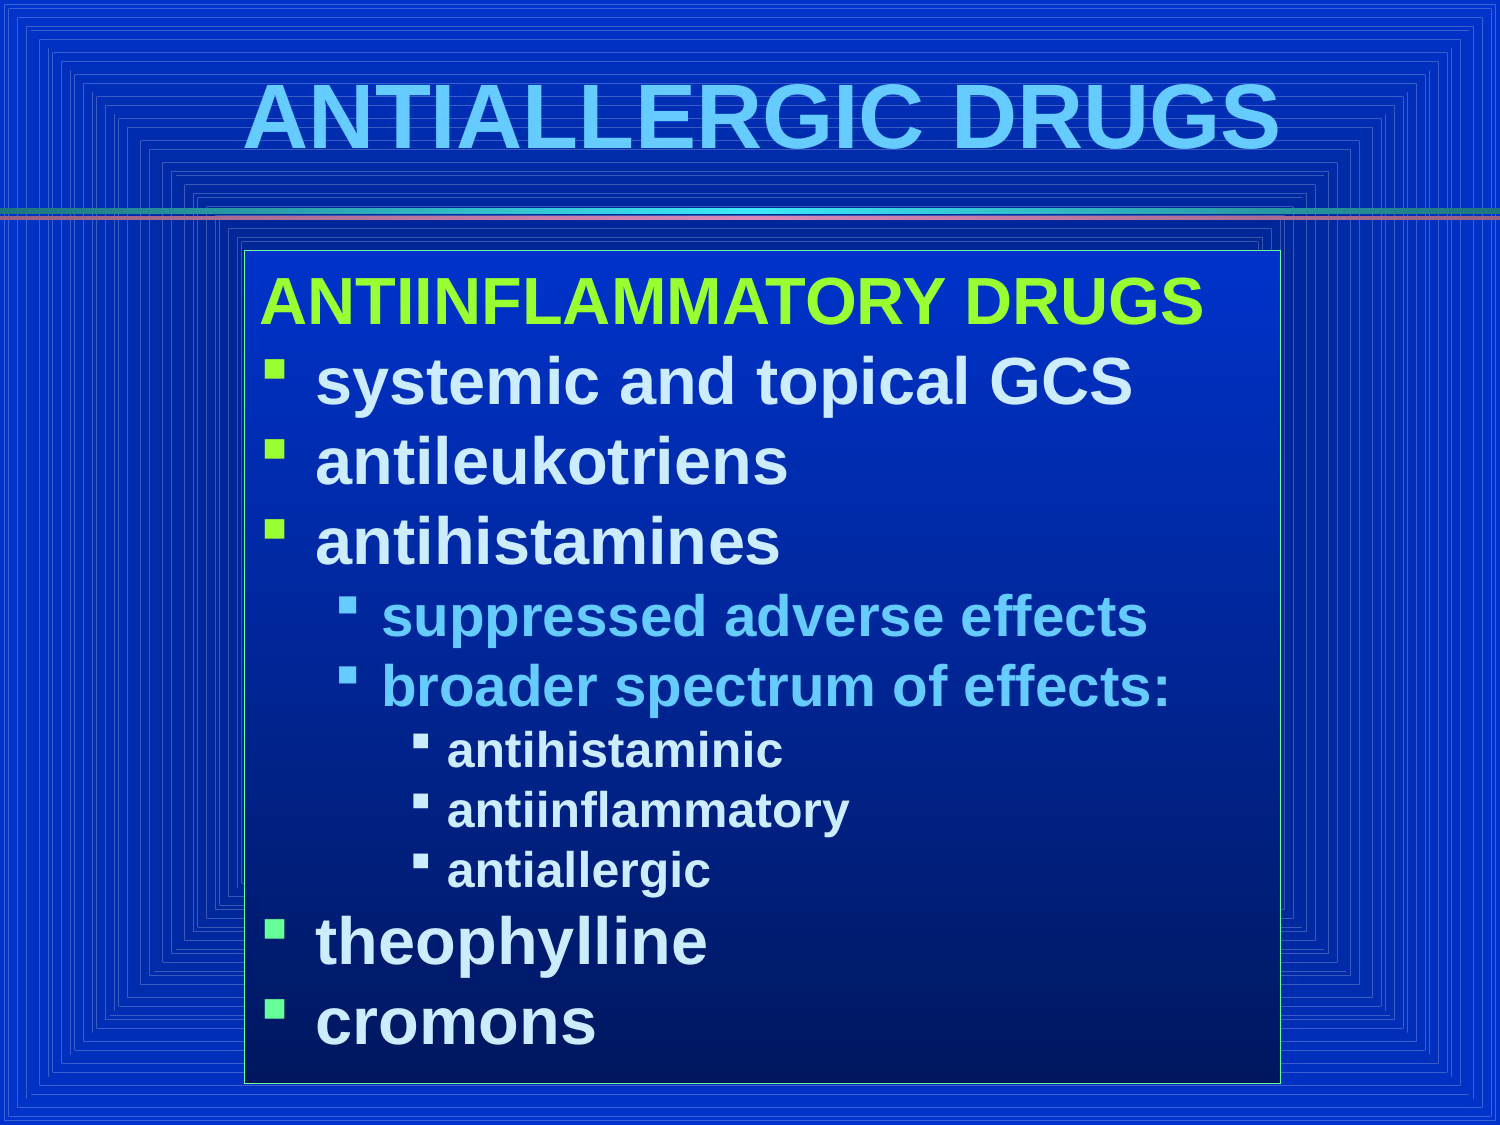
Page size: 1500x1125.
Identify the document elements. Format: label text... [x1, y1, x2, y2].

title ANTIALLERGIC DRUGS [125, 42, 1400, 181]
list ANTIINFLAMMATORY DRUGS systemic and topical GCS antileukotriens antihistamines suppressed adverse effects broader spectrum of effects: antihistaminic antiinflammatory antiallergic theophylline cromons [244, 250, 1281, 1084]
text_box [0, 207, 1500, 221]
